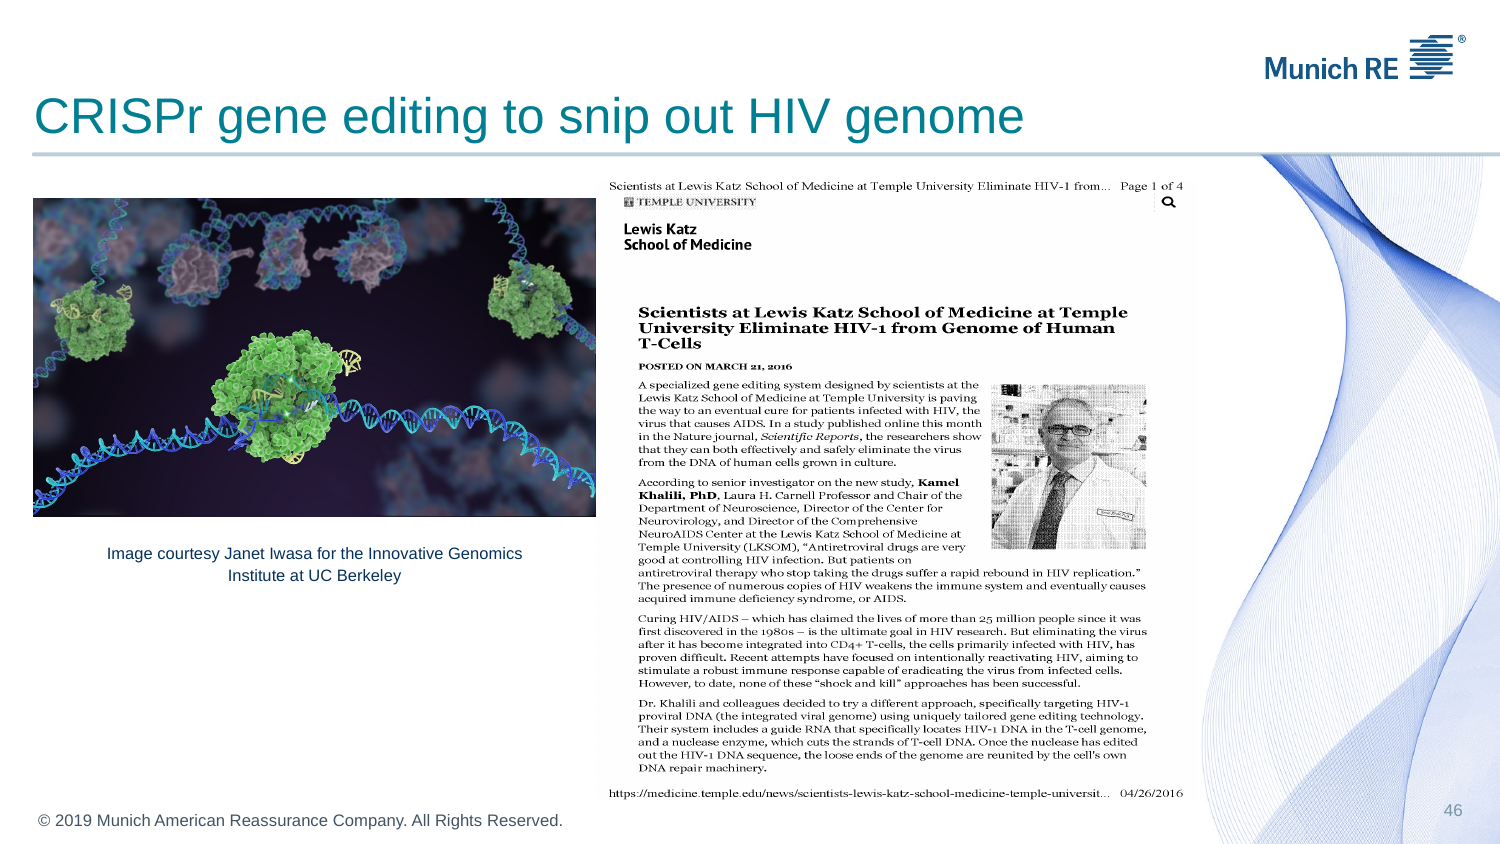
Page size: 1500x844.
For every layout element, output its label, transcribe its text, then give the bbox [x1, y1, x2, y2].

title CRISPr gene editing to snip out HIV genome [33, 83, 1467, 144]
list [595, 180, 1197, 800]
picture [33, 157, 1500, 844]
text_box Image courtesy Janet Iwasa for the Innovative Genomics Institute at UC Berkeley [91, 540, 538, 585]
slide_number 46 [1443, 799, 1482, 821]
